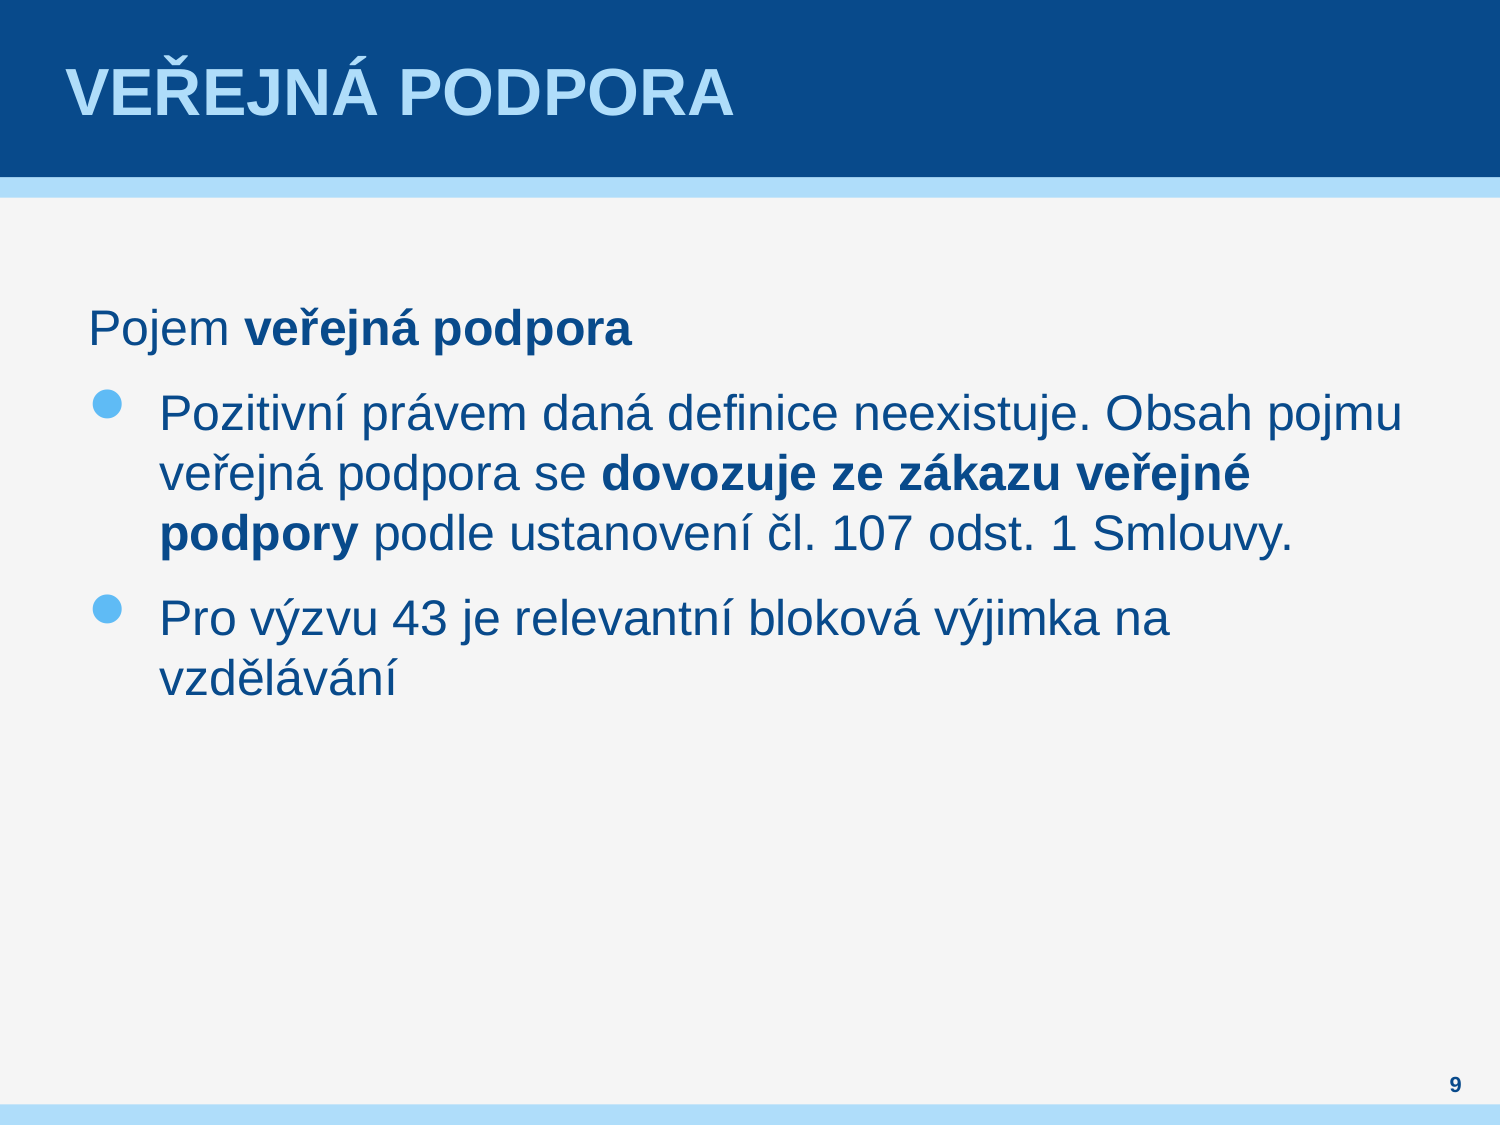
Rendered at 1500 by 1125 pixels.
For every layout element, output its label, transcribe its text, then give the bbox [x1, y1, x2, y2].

list Pojem veřejná podpora Pozitivní právem daná definice neexistuje. Obsah pojmu veřejná podpora se dovozuje ze zákazu veřejné podpory podle ustanovení čl. 107 odst. 1 Smlouvy. Pro výzvu 43 je relevantní bloková výjimka na vzdělávání [88, 295, 1412, 1004]
slide_number 9 [1417, 1068, 1495, 1099]
title Veřejná podpora [59, 0, 1441, 178]
